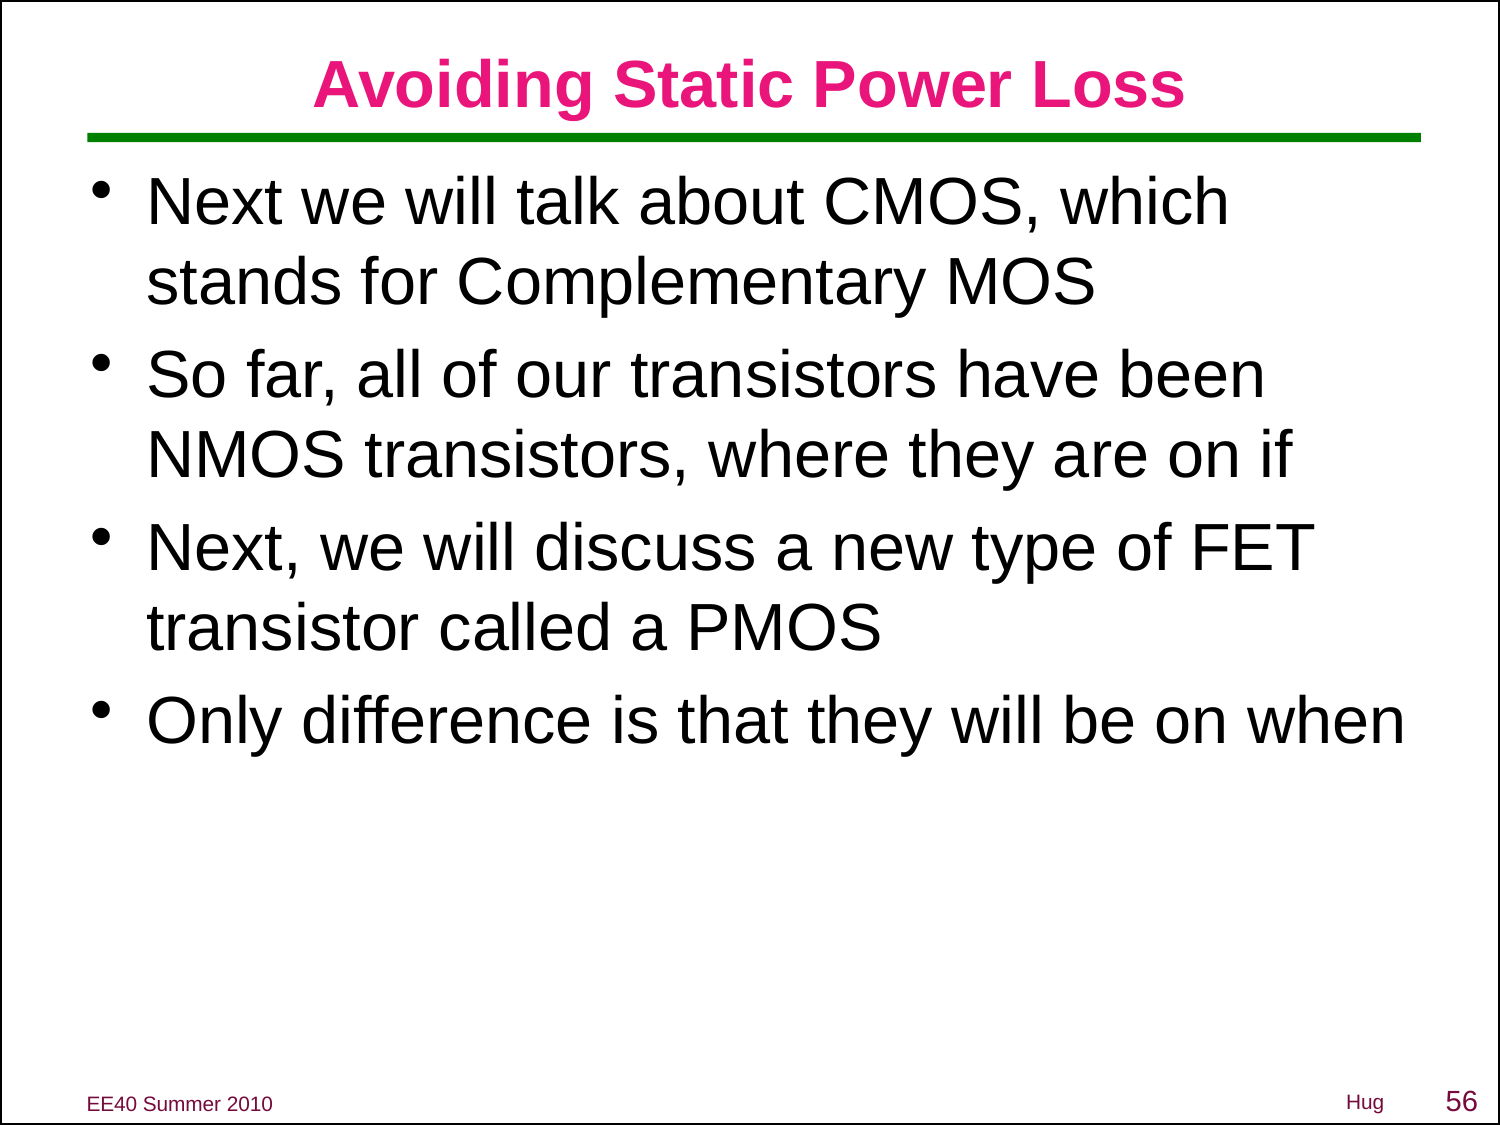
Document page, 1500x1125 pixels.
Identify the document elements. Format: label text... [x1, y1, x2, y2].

title Avoiding Static Power Loss [74, 37, 1426, 126]
